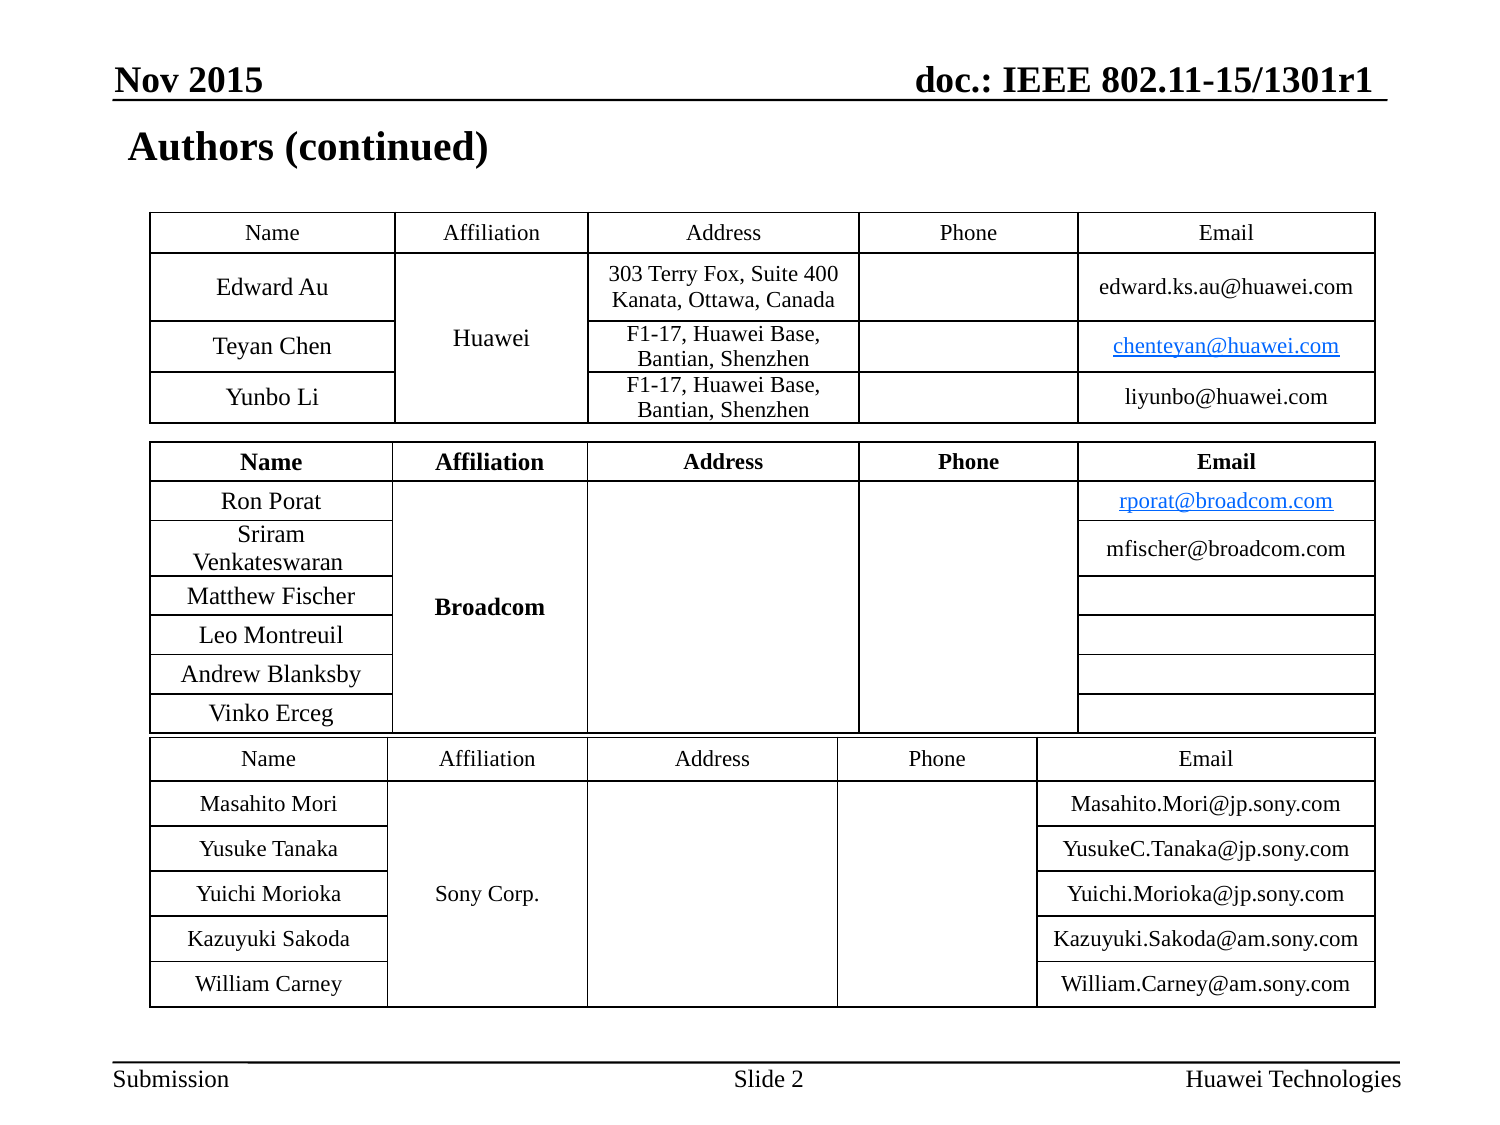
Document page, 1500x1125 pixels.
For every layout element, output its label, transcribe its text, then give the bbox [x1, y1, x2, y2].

table_header Name [151, 443, 392, 480]
table_cell Matthew Fischer [151, 577, 392, 614]
table_cell Sriram Venkateswaran [151, 521, 392, 575]
table_header Email [1079, 213, 1374, 252]
table_cell [860, 482, 1077, 732]
table_header Affiliation [388, 738, 587, 780]
table_cell Sony Corp. [388, 782, 587, 1006]
table_header Name [151, 738, 387, 780]
table_header Address [589, 213, 858, 252]
table_cell Yuichi.Morioka@jp.sony.com [1038, 872, 1374, 915]
table_header Address [588, 738, 837, 780]
table_cell Kazuyuki Sakoda [151, 917, 387, 961]
table_header Affiliation [393, 443, 587, 480]
table_cell [588, 782, 837, 1006]
title Authors (continued) [112, 124, 1388, 163]
table_header Phone [860, 213, 1077, 252]
table_cell Yunbo Li [151, 373, 394, 422]
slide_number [114, 0, 265, 101]
table_header Address [588, 443, 858, 480]
table_header Name [151, 213, 394, 252]
table_cell [588, 482, 858, 732]
table_cell Kazuyuki.Sakoda@am.sony.com [1038, 917, 1374, 961]
table_cell [1079, 655, 1374, 693]
table_cell [860, 254, 1077, 320]
table_cell [838, 782, 1036, 1006]
slide_number Slide 2 [712, 1061, 826, 1123]
table_cell William.Carney@am.sony.com [1038, 962, 1374, 1006]
table_cell Huawei [396, 254, 587, 422]
table_cell Leo Montreuil [151, 616, 392, 654]
table_cell edward.ks.au@huawei.com [1079, 254, 1374, 320]
table_header Phone [838, 738, 1036, 780]
table_cell Vinko Erceg [151, 695, 392, 732]
table_header Phone [860, 443, 1077, 480]
table_cell William Carney [151, 962, 387, 1006]
table_cell F1-17, Huawei Base, Bantian, Shenzhen [589, 322, 858, 371]
table_cell YusukeC.Tanaka@jp.sony.com [1038, 827, 1374, 870]
table_header Email [1079, 443, 1374, 480]
footer Huawei Technologies [949, 1061, 1402, 1093]
table_header Affiliation [396, 213, 587, 252]
table_cell Edward Au [151, 254, 394, 320]
table_cell Ron Porat [151, 482, 392, 520]
table_header Email [1038, 738, 1374, 780]
table_cell liyunbo@huawei.com [1079, 373, 1374, 422]
table_cell mfischer@broadcom.com [1079, 521, 1374, 575]
table_cell F1-17, Huawei Base, Bantian, Shenzhen [589, 373, 858, 422]
table_cell Masahito.Mori@jp.sony.com [1038, 782, 1374, 825]
table_cell 303 Terry Fox, Suite 400 Kanata, Ottawa, Canada [589, 254, 858, 320]
table_cell Yusuke Tanaka [151, 827, 387, 870]
table_cell Teyan Chen [151, 322, 394, 371]
table_cell rporat@broadcom.com [1079, 482, 1374, 520]
table_cell [1079, 577, 1374, 614]
table_cell [1079, 695, 1374, 732]
table_cell Andrew Blanksby [151, 655, 392, 693]
table_cell [860, 373, 1077, 422]
table_cell Broadcom [393, 482, 587, 732]
table_cell [860, 322, 1077, 371]
table_cell chenteyan@huawei.com [1079, 322, 1374, 371]
table_cell [1079, 616, 1374, 654]
table_cell Masahito Mori [151, 782, 387, 825]
table_cell Yuichi Morioka [151, 872, 387, 915]
